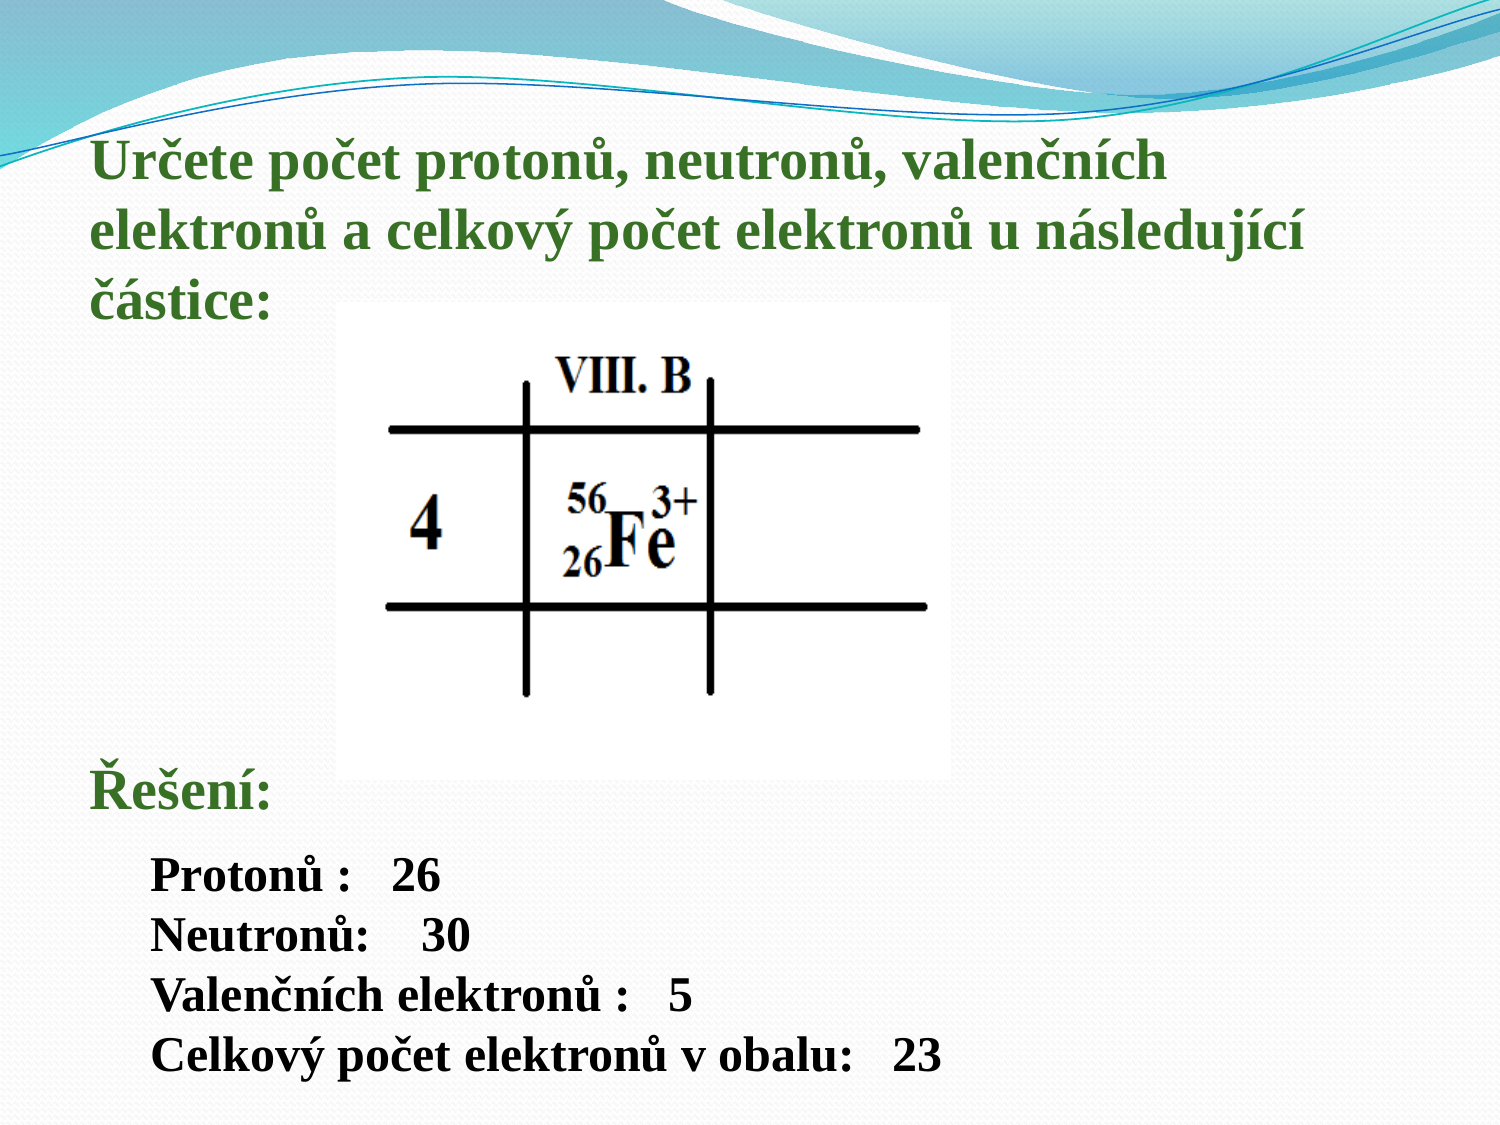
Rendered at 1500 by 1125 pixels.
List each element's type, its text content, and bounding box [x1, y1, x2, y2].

text_box Protonů : 26 Neutronů: 30 Valenčních elektronů : 5 Celkový počet elektronů v obalu: 23 [135, 834, 1258, 1089]
picture [336, 302, 951, 780]
list Určete počet protonů, neutronů, valenčních elektronů a celkový počet elektronů u následující částice: Řešení: [75, 113, 1425, 1038]
